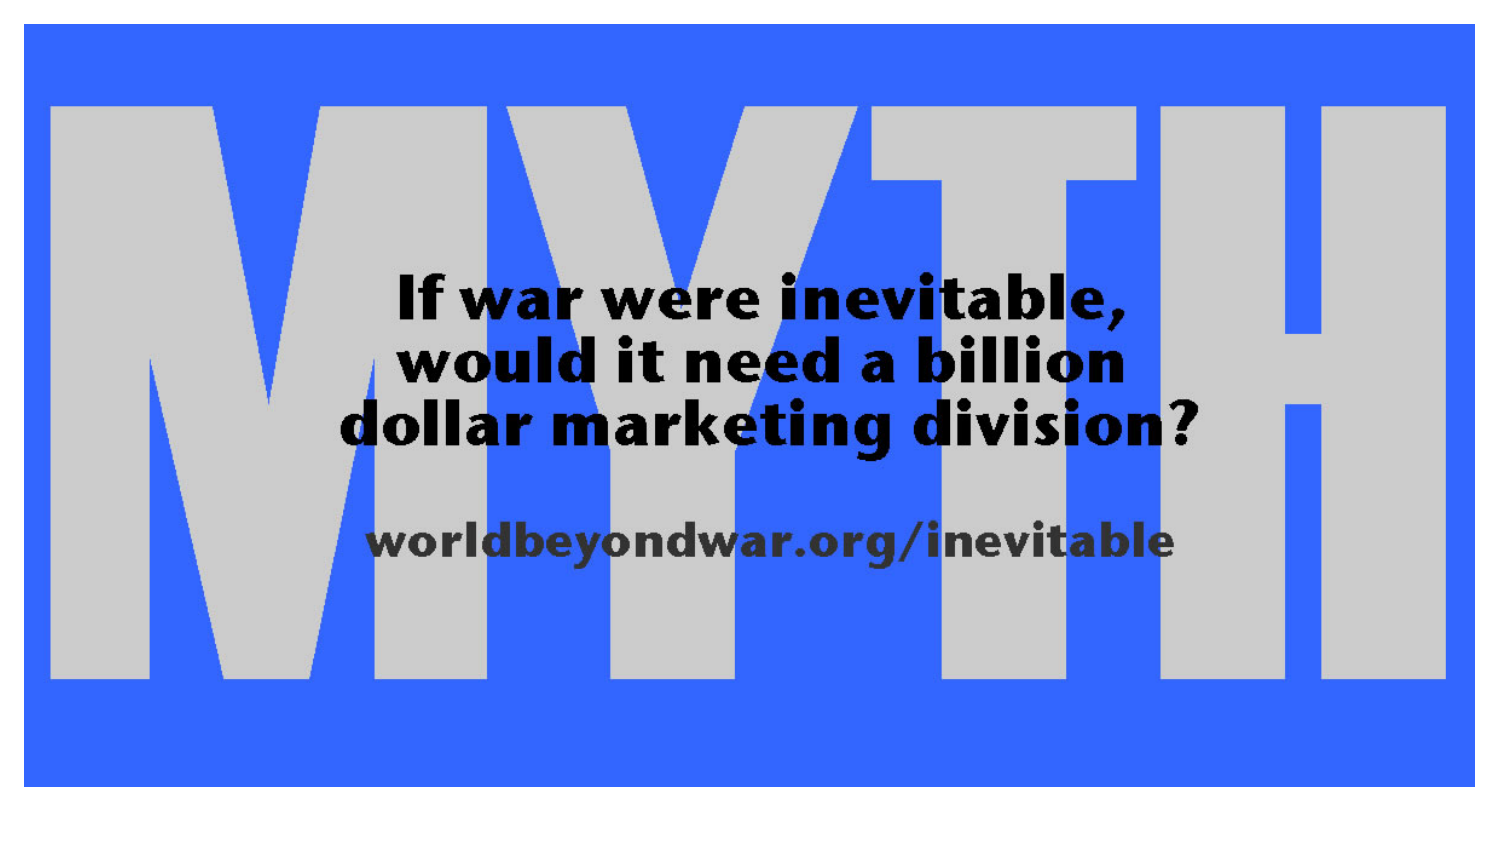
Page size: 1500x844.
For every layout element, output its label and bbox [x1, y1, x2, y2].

picture [24, 24, 1476, 787]
